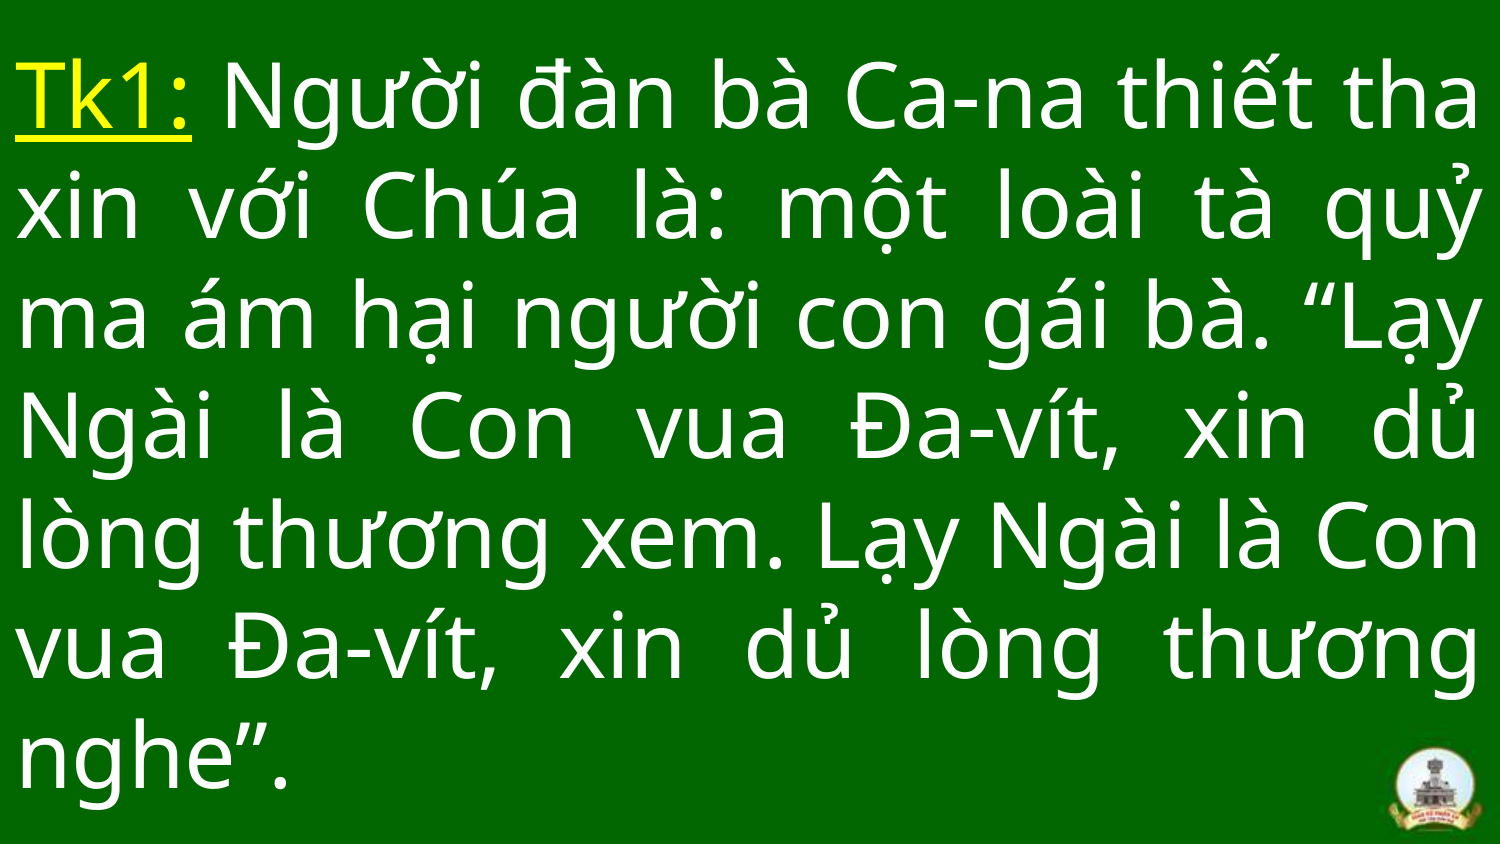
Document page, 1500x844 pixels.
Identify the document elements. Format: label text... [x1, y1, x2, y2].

title Tk1: Người đàn bà Ca-na thiết tha xin với Chúa là: một loài tà quỷ ma ám hại người con gái bà. “Lạy Ngài là Con vua Đa-vít, xin dủ lòng thương xem. Lạy Ngài là Con vua Đa-vít, xin dủ lòng thương nghe”. [0, 0, 1500, 844]
